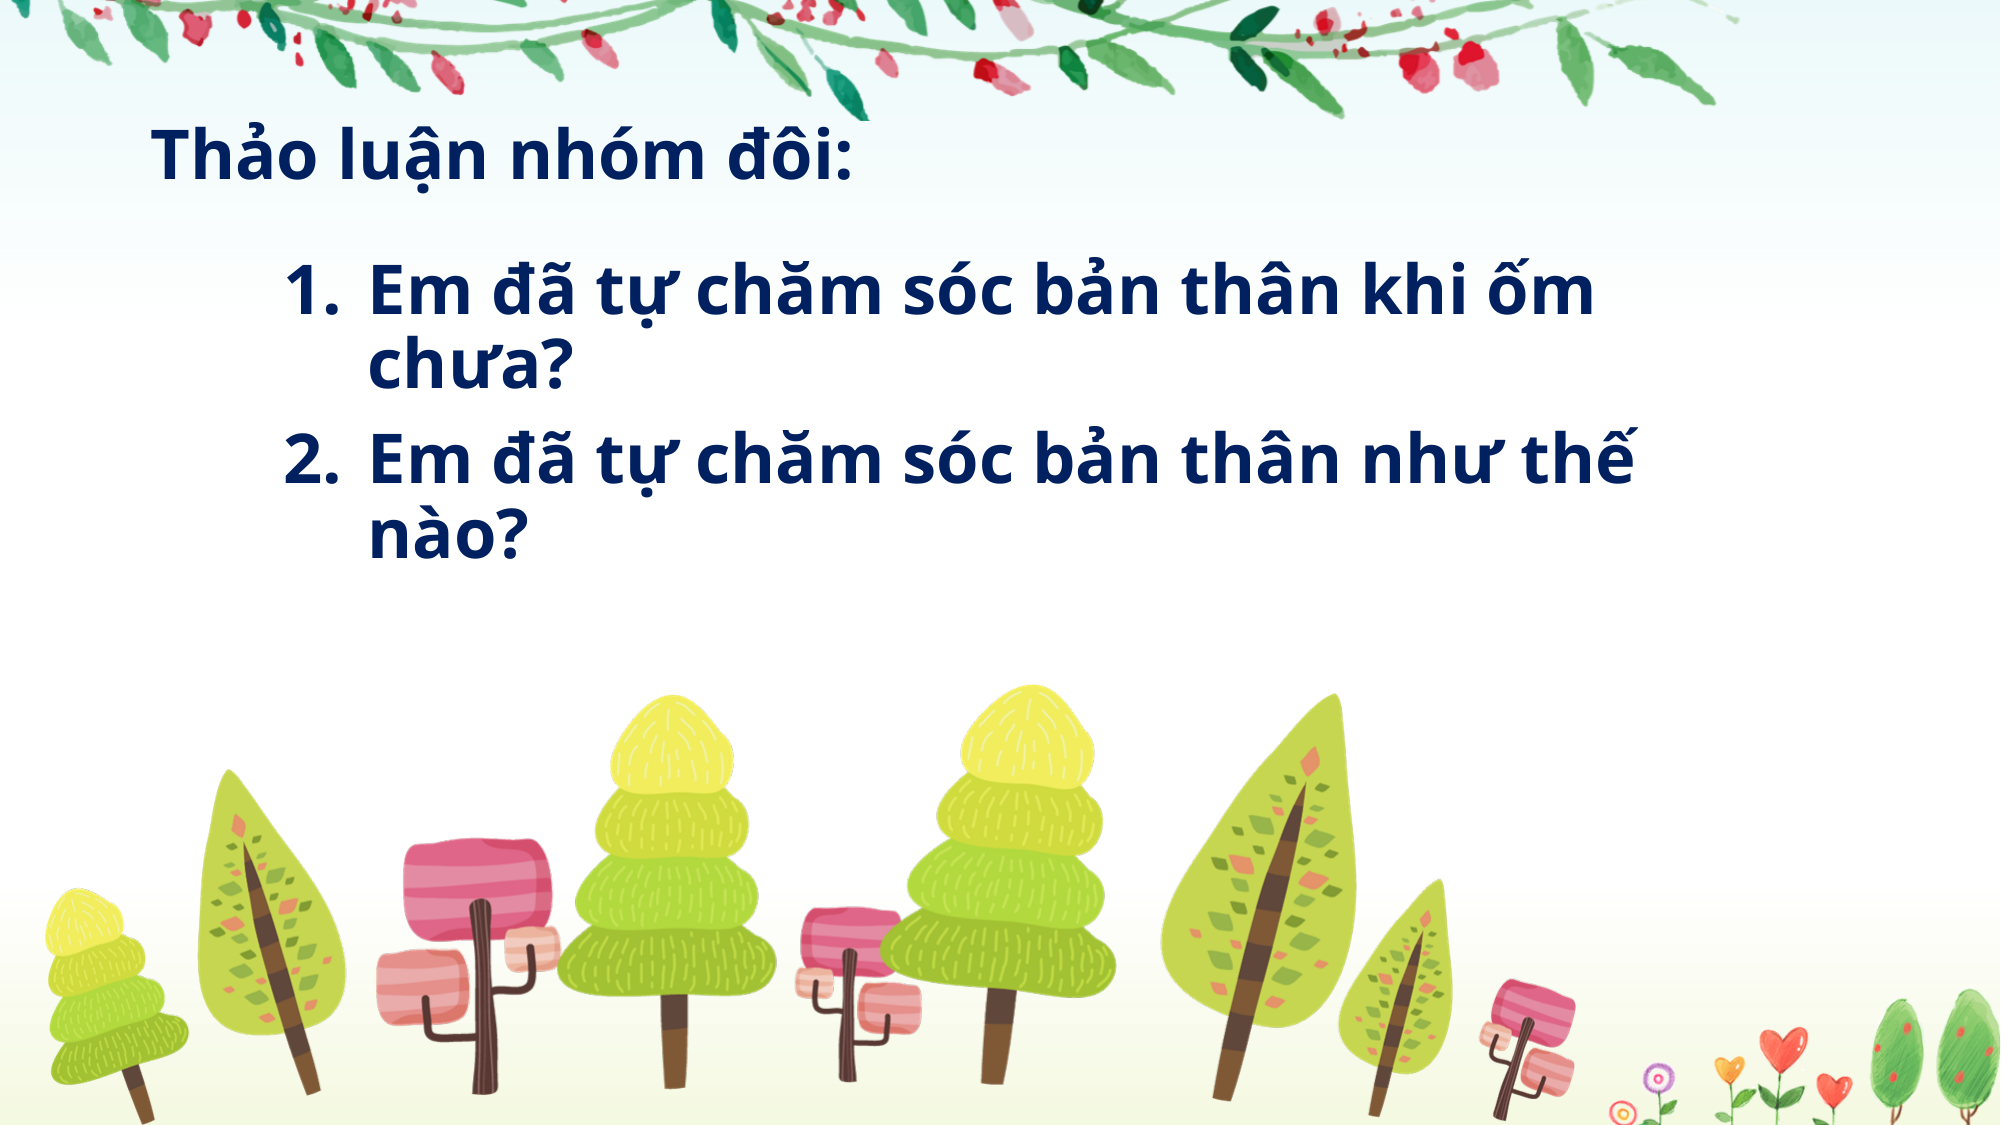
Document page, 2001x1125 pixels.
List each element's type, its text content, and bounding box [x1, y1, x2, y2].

list Em đã tự chăm sóc bản thân khi ốm chưa? Em đã tự chăm sóc bản thân như thế nào? [268, 247, 1732, 605]
picture [0, 0, 2001, 1125]
text_box Thảo luận nhóm đôi: [135, 103, 1000, 247]
